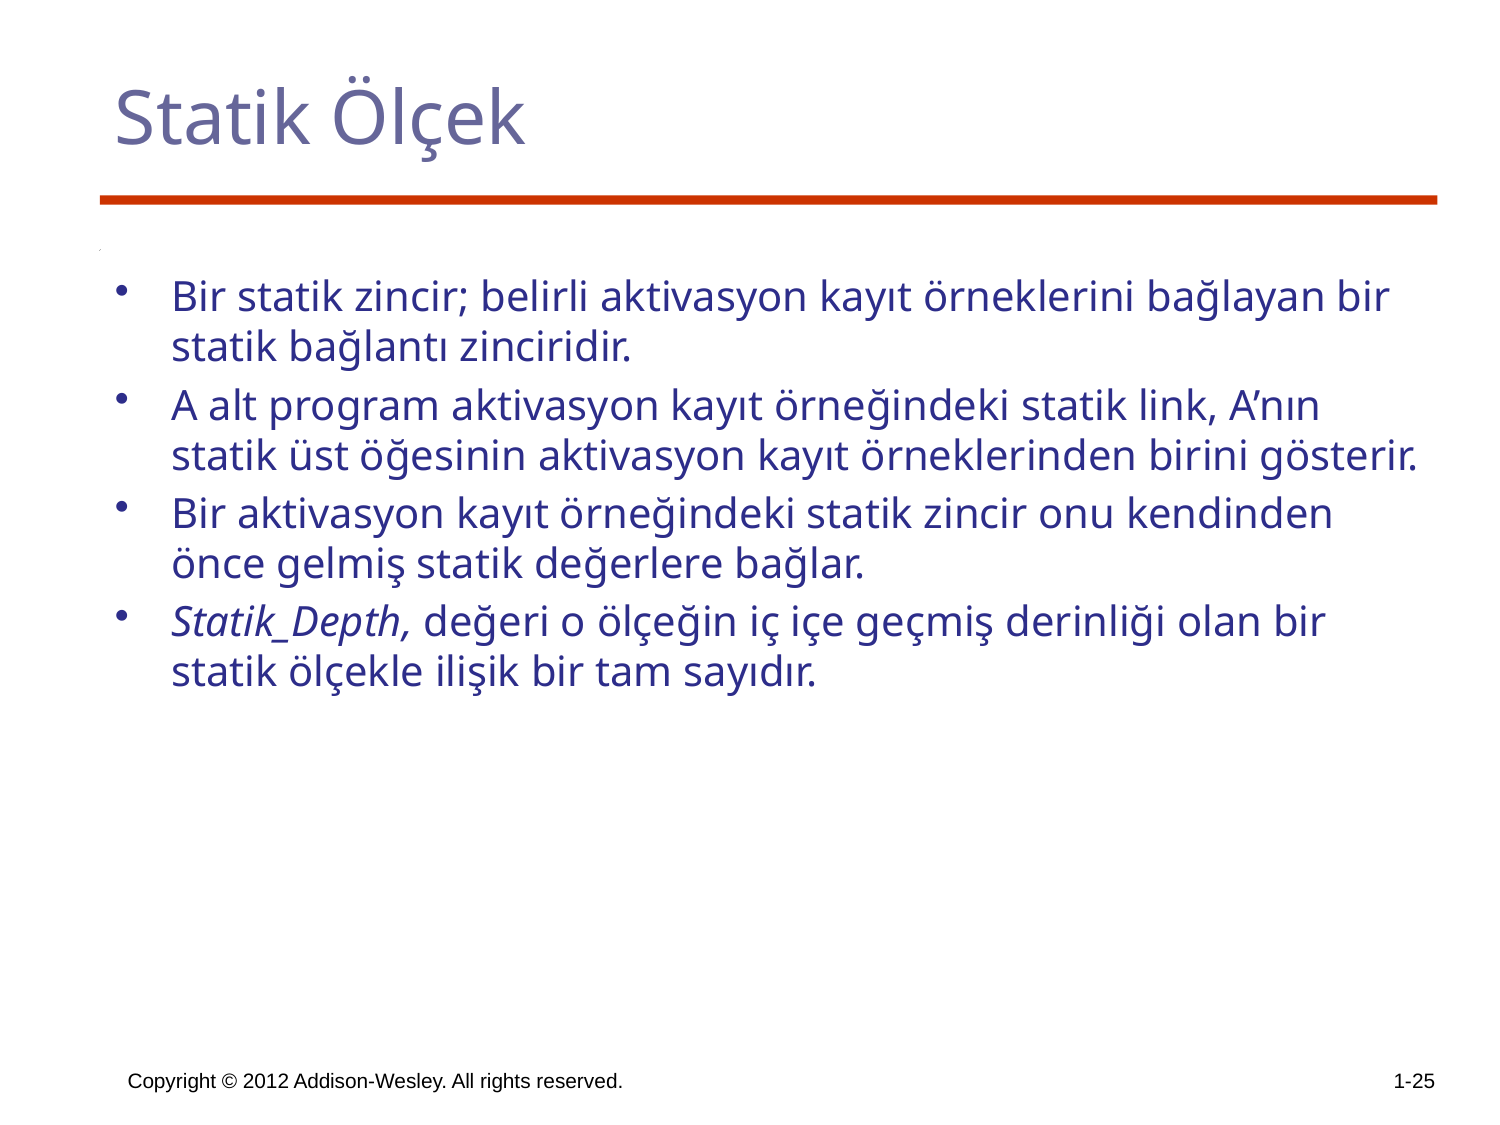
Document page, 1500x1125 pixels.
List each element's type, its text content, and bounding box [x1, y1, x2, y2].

list Bir statik zincir; belirli aktivasyon kayıt örneklerini bağlayan bir statik bağlantı zinciridir. A alt program aktivasyon kayıt örneğindeki statik link, A’nın statik üst öğesinin aktivasyon kayıt örneklerinden birini gösterir. Bir aktivasyon kayıt örneğindeki statik zincir onu kendinden önce gelmiş statik değerlere bağlar. Statik_Depth, değeri o ölçeğin iç içe geçmiş derinliği olan bir statik ölçekle ilişik bir tam sayıdır. [99, 262, 1438, 1013]
slide_number 1-25 [1137, 1024, 1451, 1101]
title Statik Ölçek [99, 62, 1438, 251]
footer Copyright © 2012 Addison-Wesley. All rights reserved. [112, 1024, 801, 1101]
